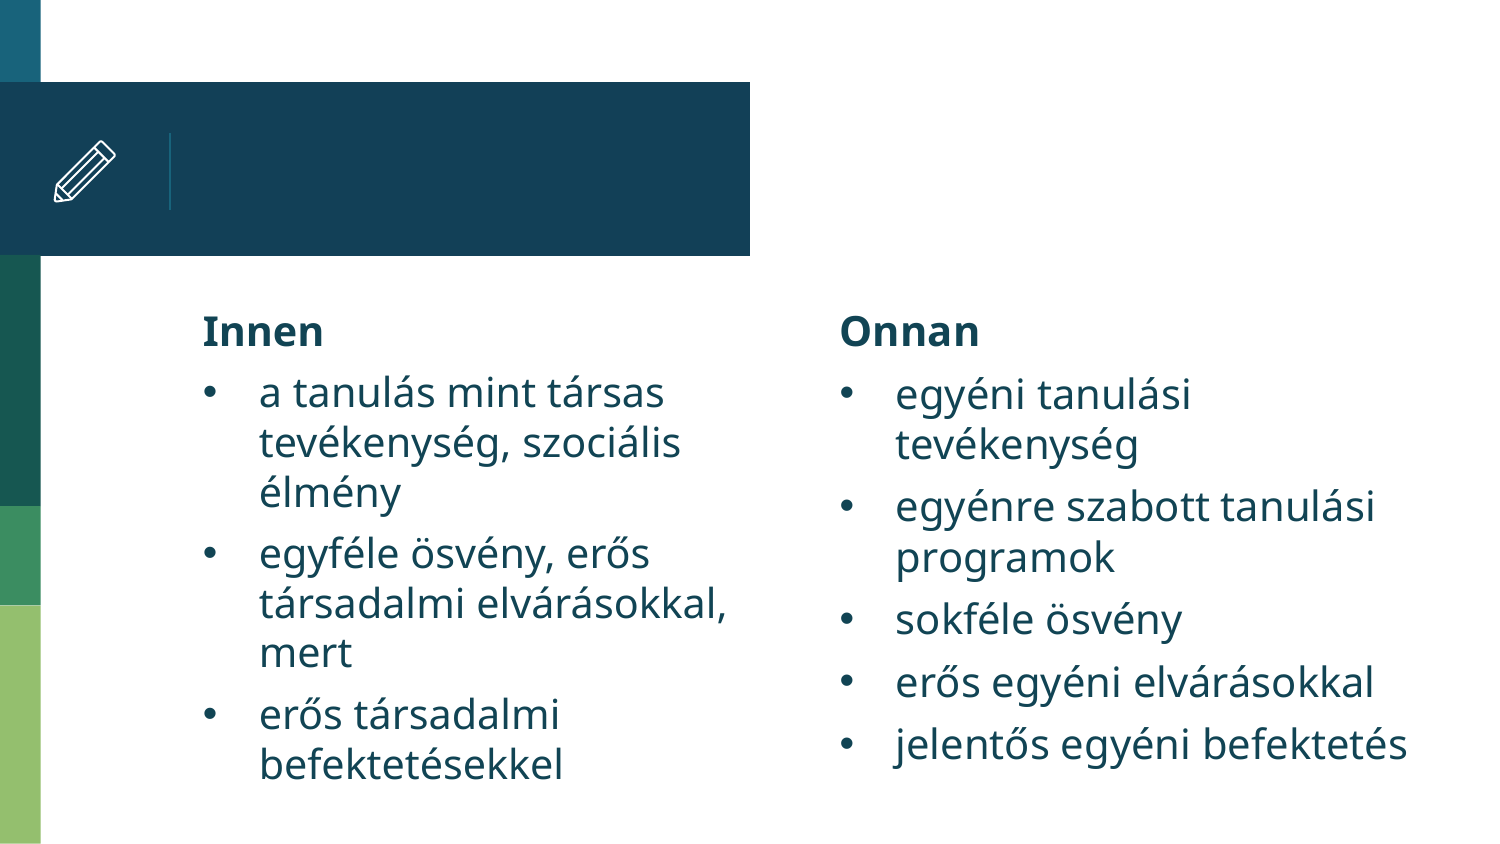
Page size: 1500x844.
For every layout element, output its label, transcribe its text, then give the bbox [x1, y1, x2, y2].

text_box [54, 141, 116, 202]
list Innen a tanulás mint társas tevékenység, szociális élmény egyféle ösvény, erős társadalmi elvárásokkal, mert erős társadalmi befektetésekkel [187, 289, 789, 808]
list Onnan egyéni tanulási tevékenység egyénre szabott tanulási programok sokféle ösvény erős egyéni elvárásokkal jelentős egyéni befektetés [824, 289, 1426, 819]
